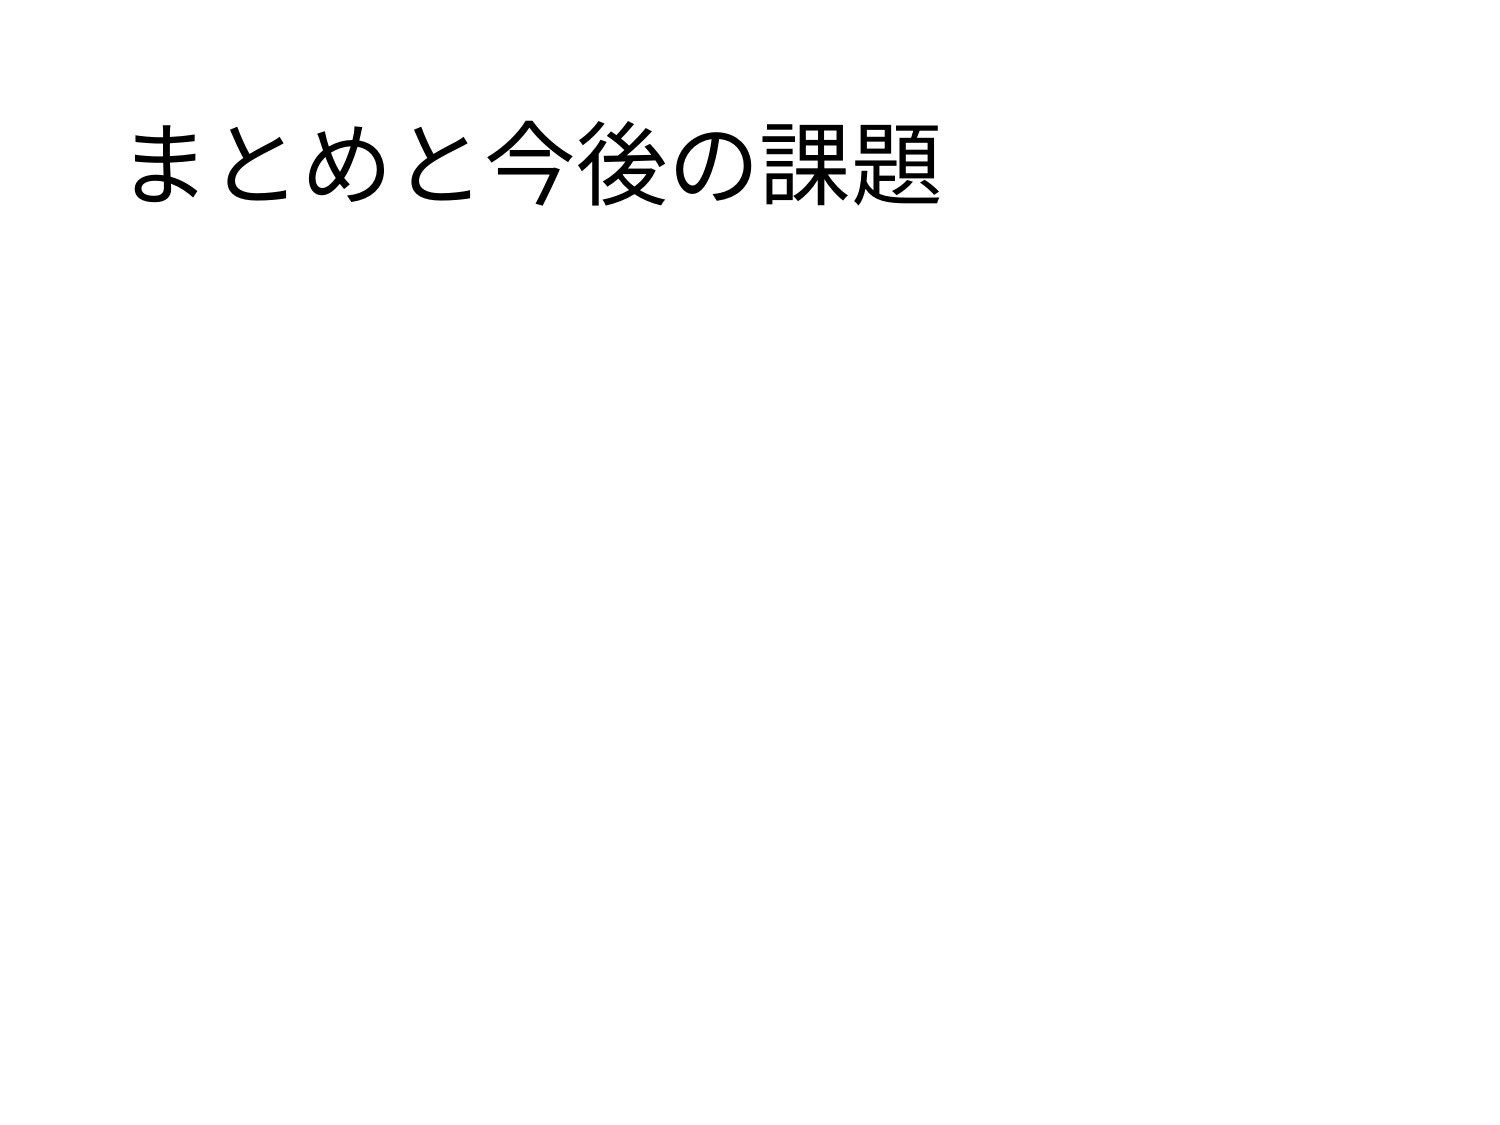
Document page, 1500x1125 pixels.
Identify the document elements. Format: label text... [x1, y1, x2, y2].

title まとめと今後の課題 [103, 59, 1397, 278]
